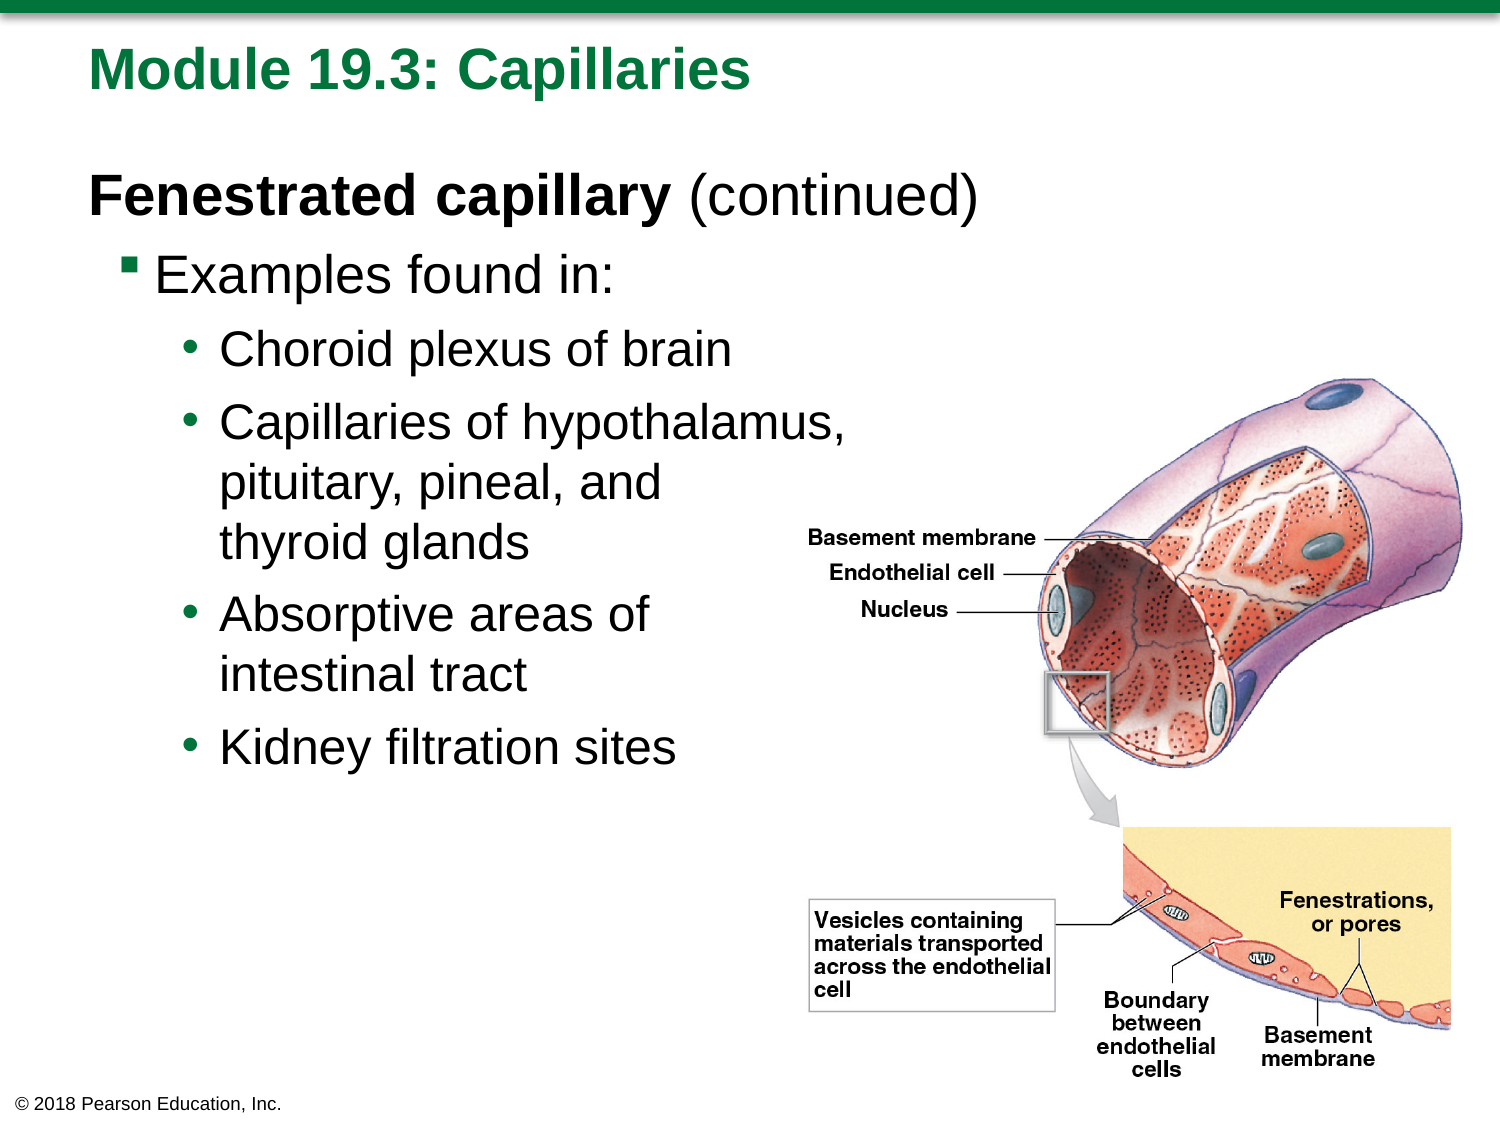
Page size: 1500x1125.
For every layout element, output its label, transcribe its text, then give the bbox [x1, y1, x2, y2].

footer © 2018 Pearson Education, Inc. [0, 1081, 507, 1125]
title Module 19.3: Capillaries [73, 31, 1433, 124]
picture [804, 374, 1467, 1082]
list Fenestrated capillary (continued) Examples found in: Choroid plexus of brain Capillaries of hypothalamus, pituitary, pineal, and thyroid glands Absorptive areas of intestinal tract Kidney filtration sites [73, 149, 1433, 1026]
